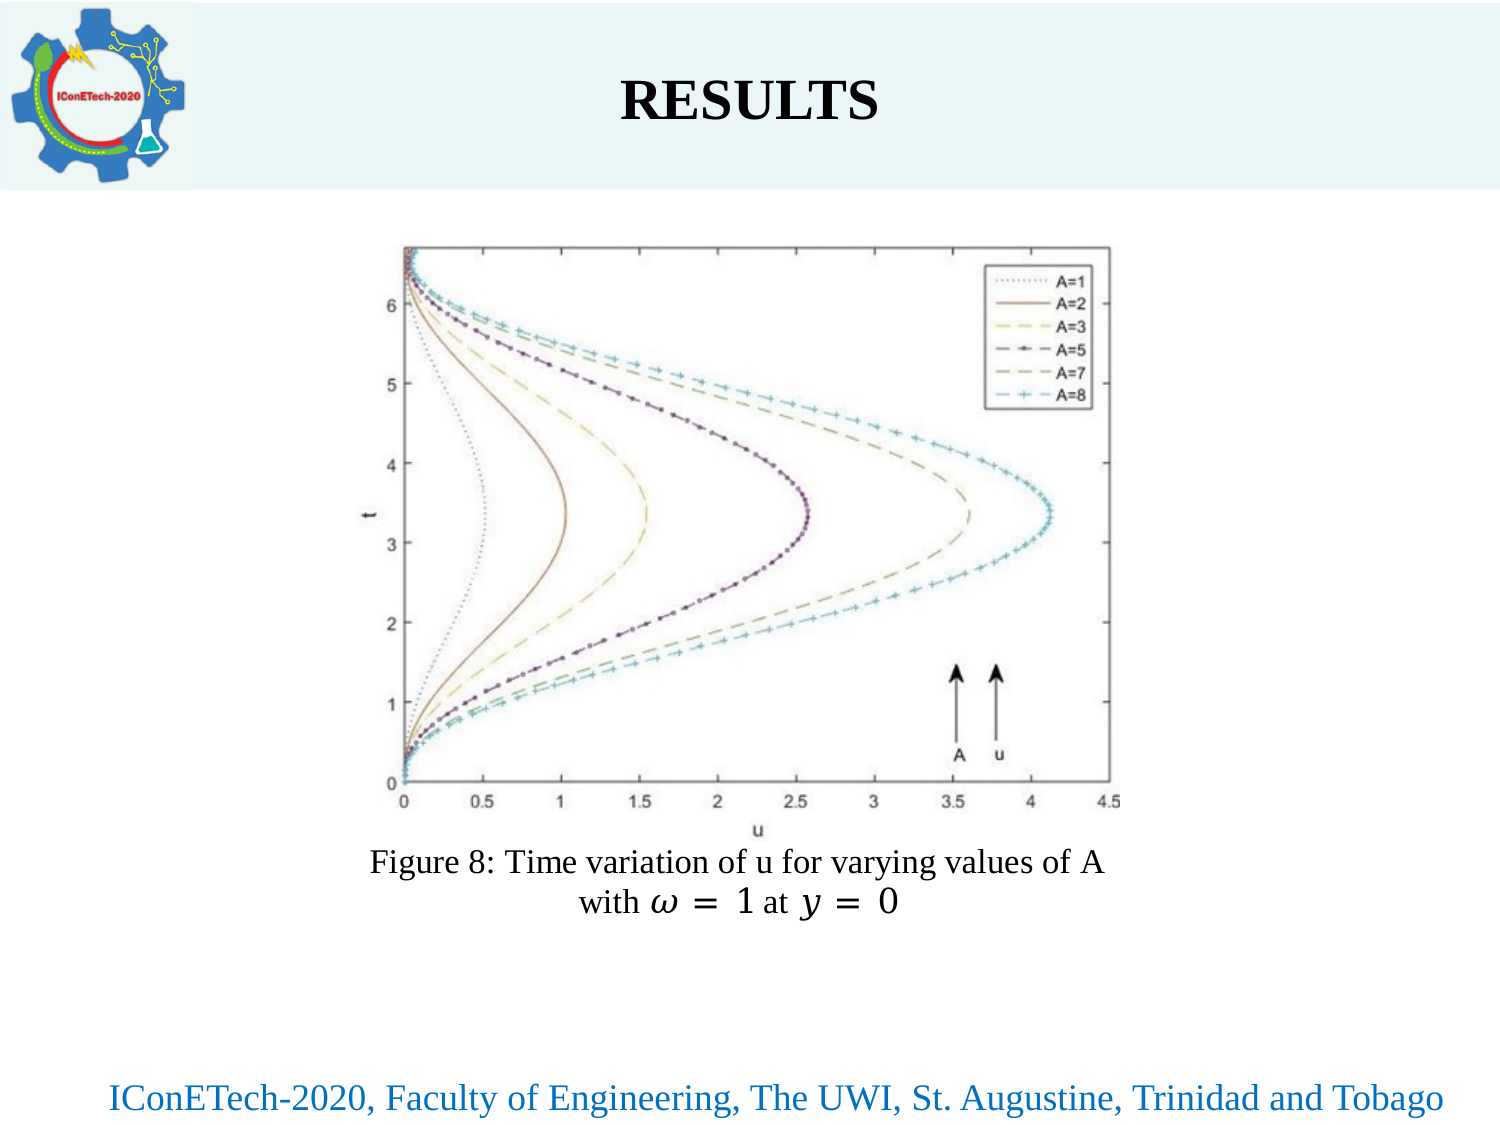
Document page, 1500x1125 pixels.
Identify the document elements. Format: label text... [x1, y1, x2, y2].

text_box RESULTS [196, 2, 1500, 190]
footer IConETech-2020, Faculty of Engineering, The UWI, St. Augustine, Trinidad and Tobago [29, 1065, 1500, 1125]
picture [4, 2, 196, 190]
picture [324, 243, 1151, 937]
